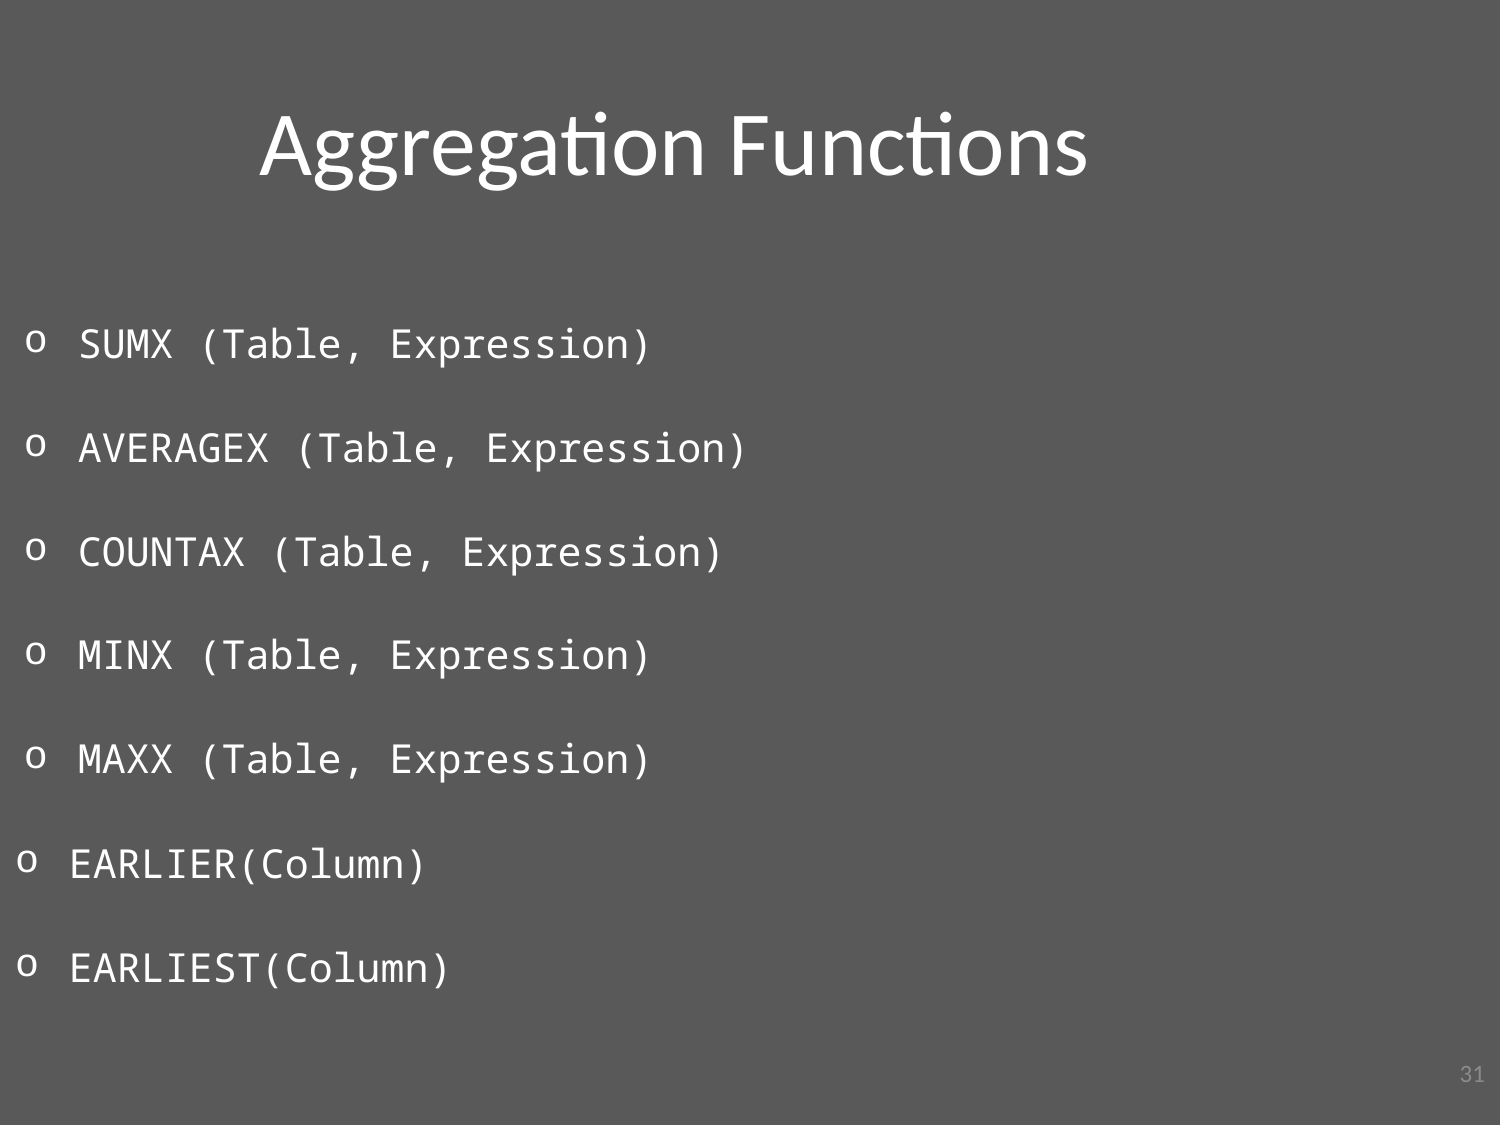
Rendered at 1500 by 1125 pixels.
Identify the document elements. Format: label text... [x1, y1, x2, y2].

slide_number 31 [1149, 1042, 1500, 1103]
list SUMX (Table, Expression) AVERAGEX (Table, Expression) COUNTAX (Table, Expression) MINX (Table, Expression) MAXX (Table, Expression) EARLIER(Column) EARLIEST(Column) [0, 262, 1350, 1005]
title Aggregation Functions [0, 45, 1350, 233]
